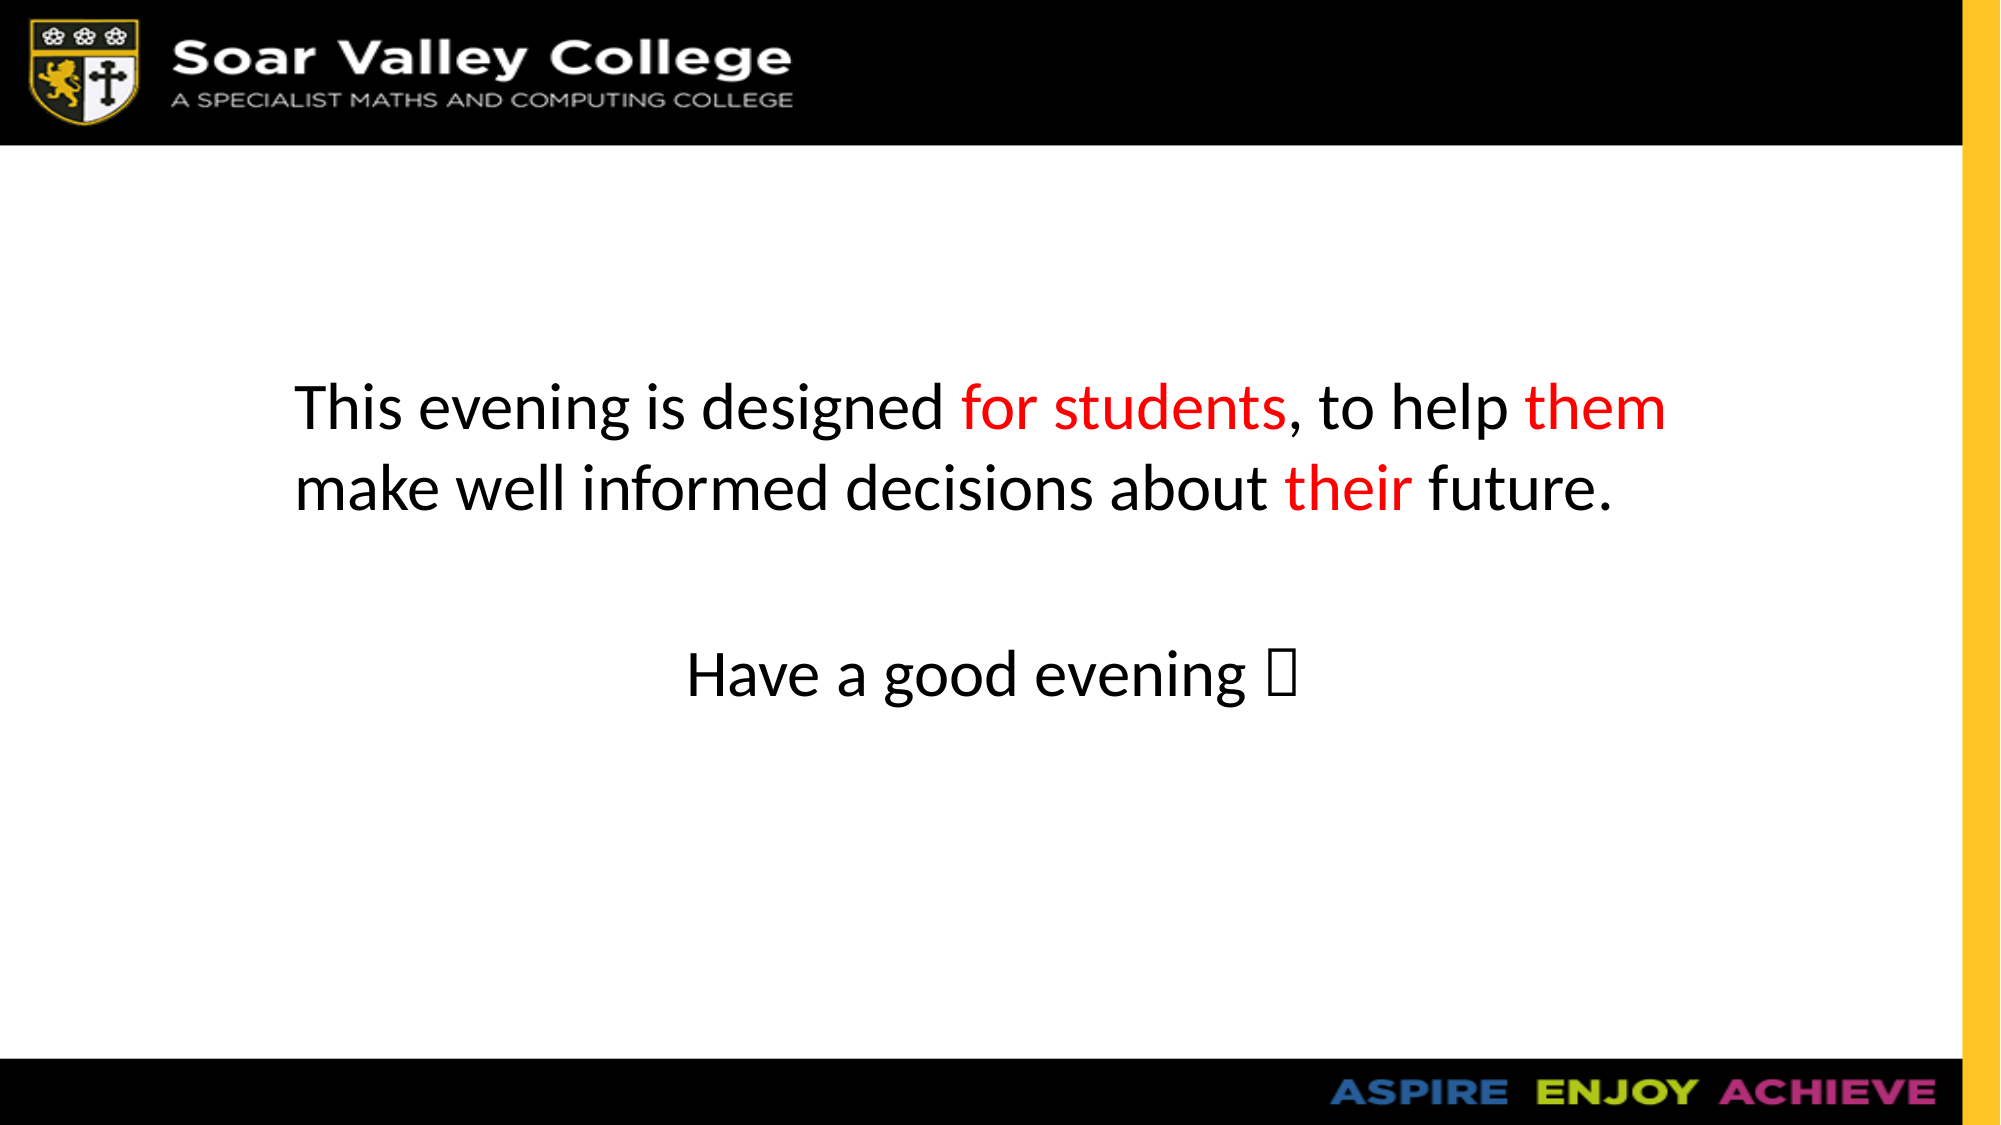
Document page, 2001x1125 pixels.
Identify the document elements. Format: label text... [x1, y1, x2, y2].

list This evening is designed for students, to help them make well informed decisions about their future. Have a good evening  [279, 262, 1709, 1005]
picture [0, 0, 2000, 1125]
